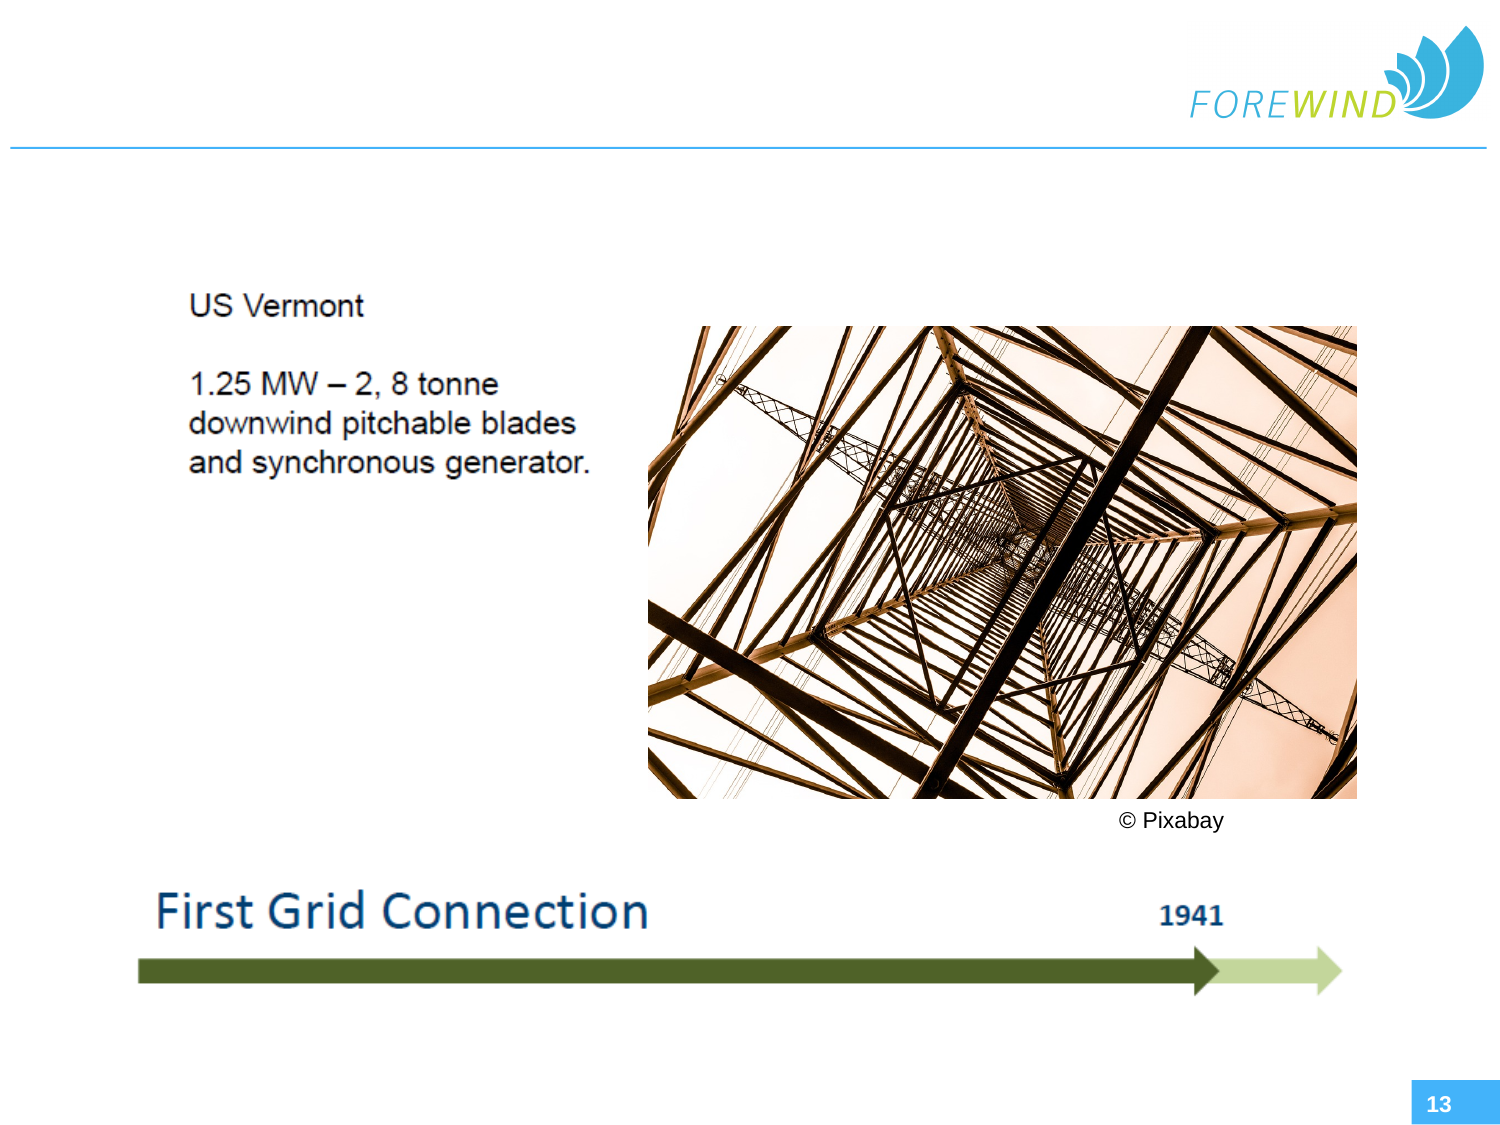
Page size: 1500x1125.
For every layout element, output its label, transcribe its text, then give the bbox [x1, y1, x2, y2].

picture [647, 326, 1358, 799]
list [118, 869, 1376, 1004]
slide_number 13 [1411, 1079, 1500, 1125]
picture [1187, 21, 1491, 121]
text_box © Pixabay [1104, 808, 1329, 841]
picture [143, 213, 609, 504]
